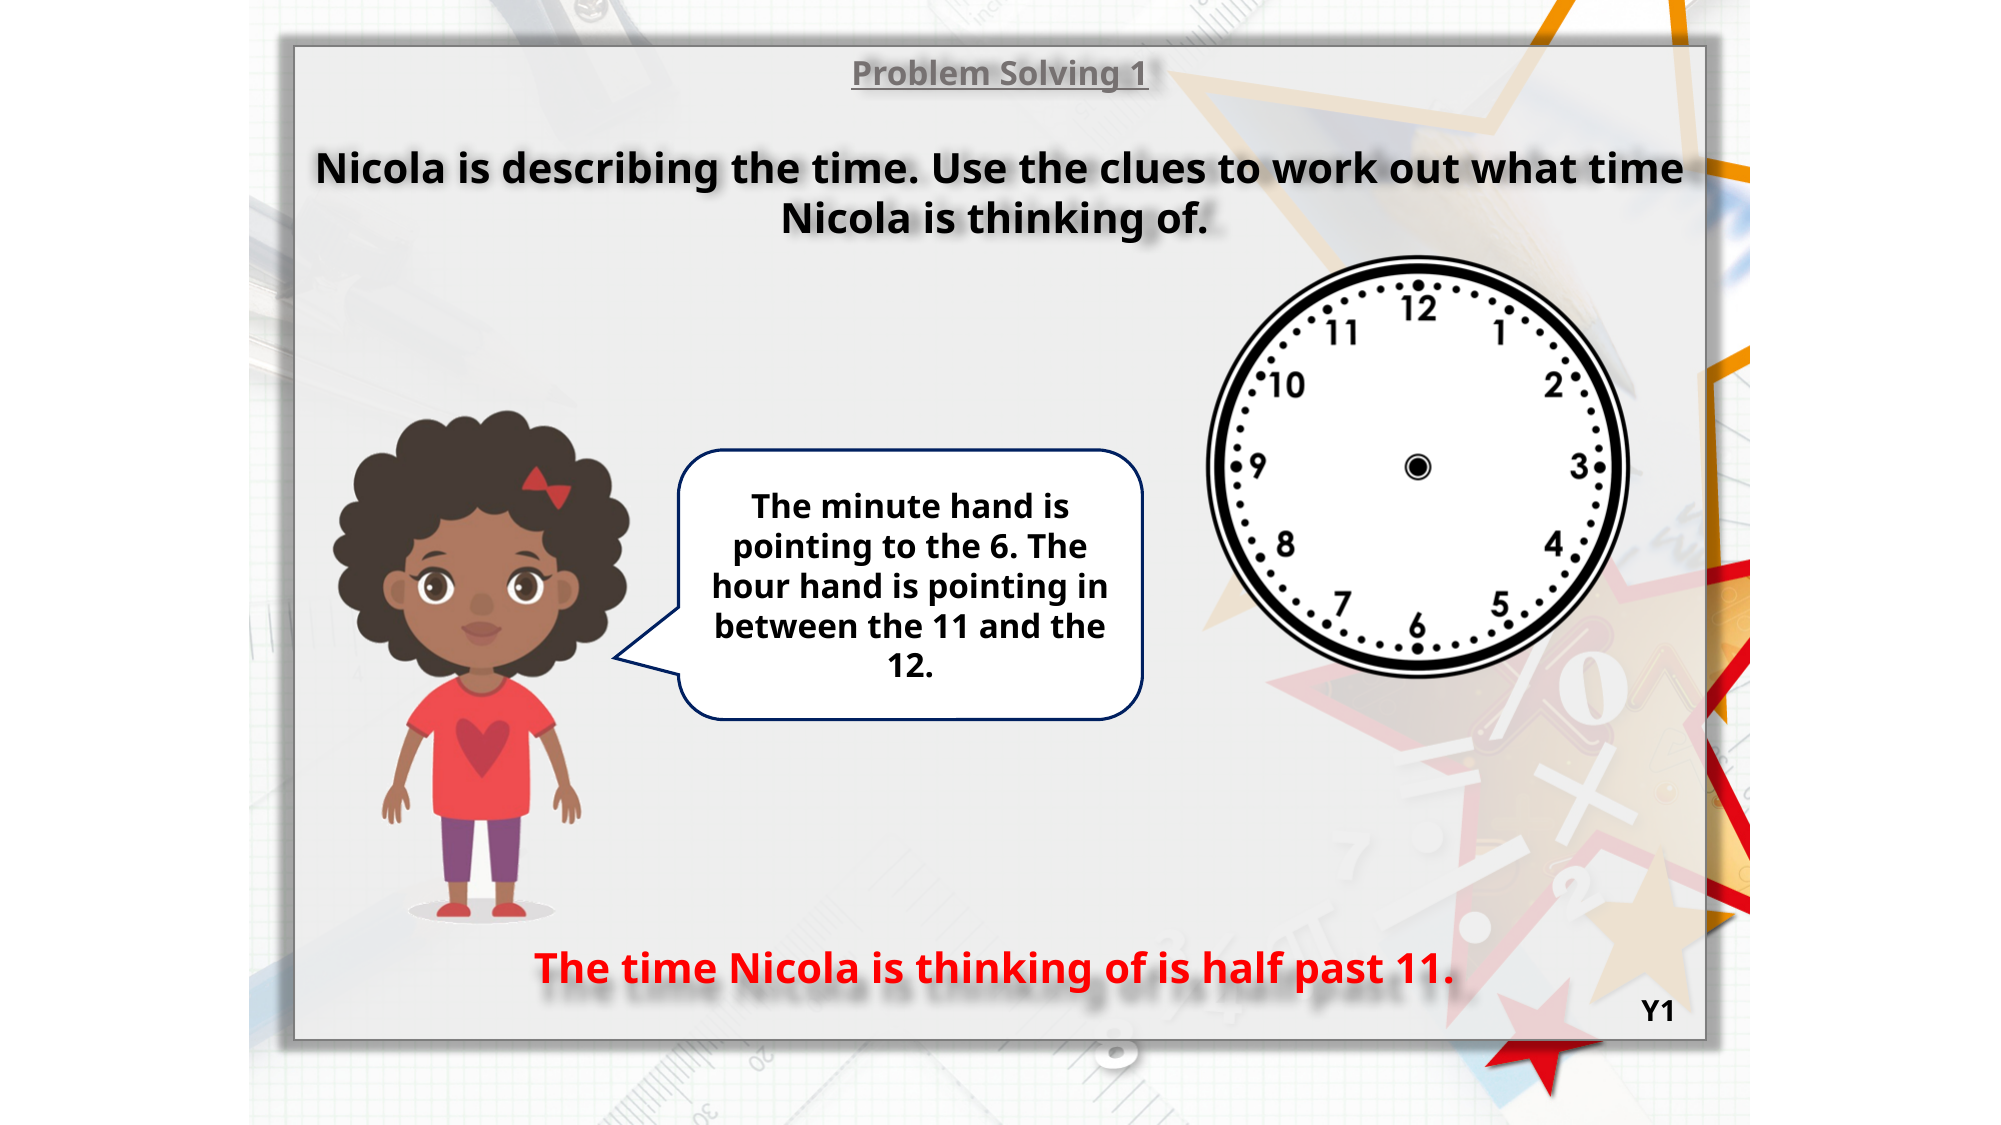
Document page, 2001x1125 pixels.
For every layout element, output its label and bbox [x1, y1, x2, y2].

picture [249, 0, 1750, 1125]
